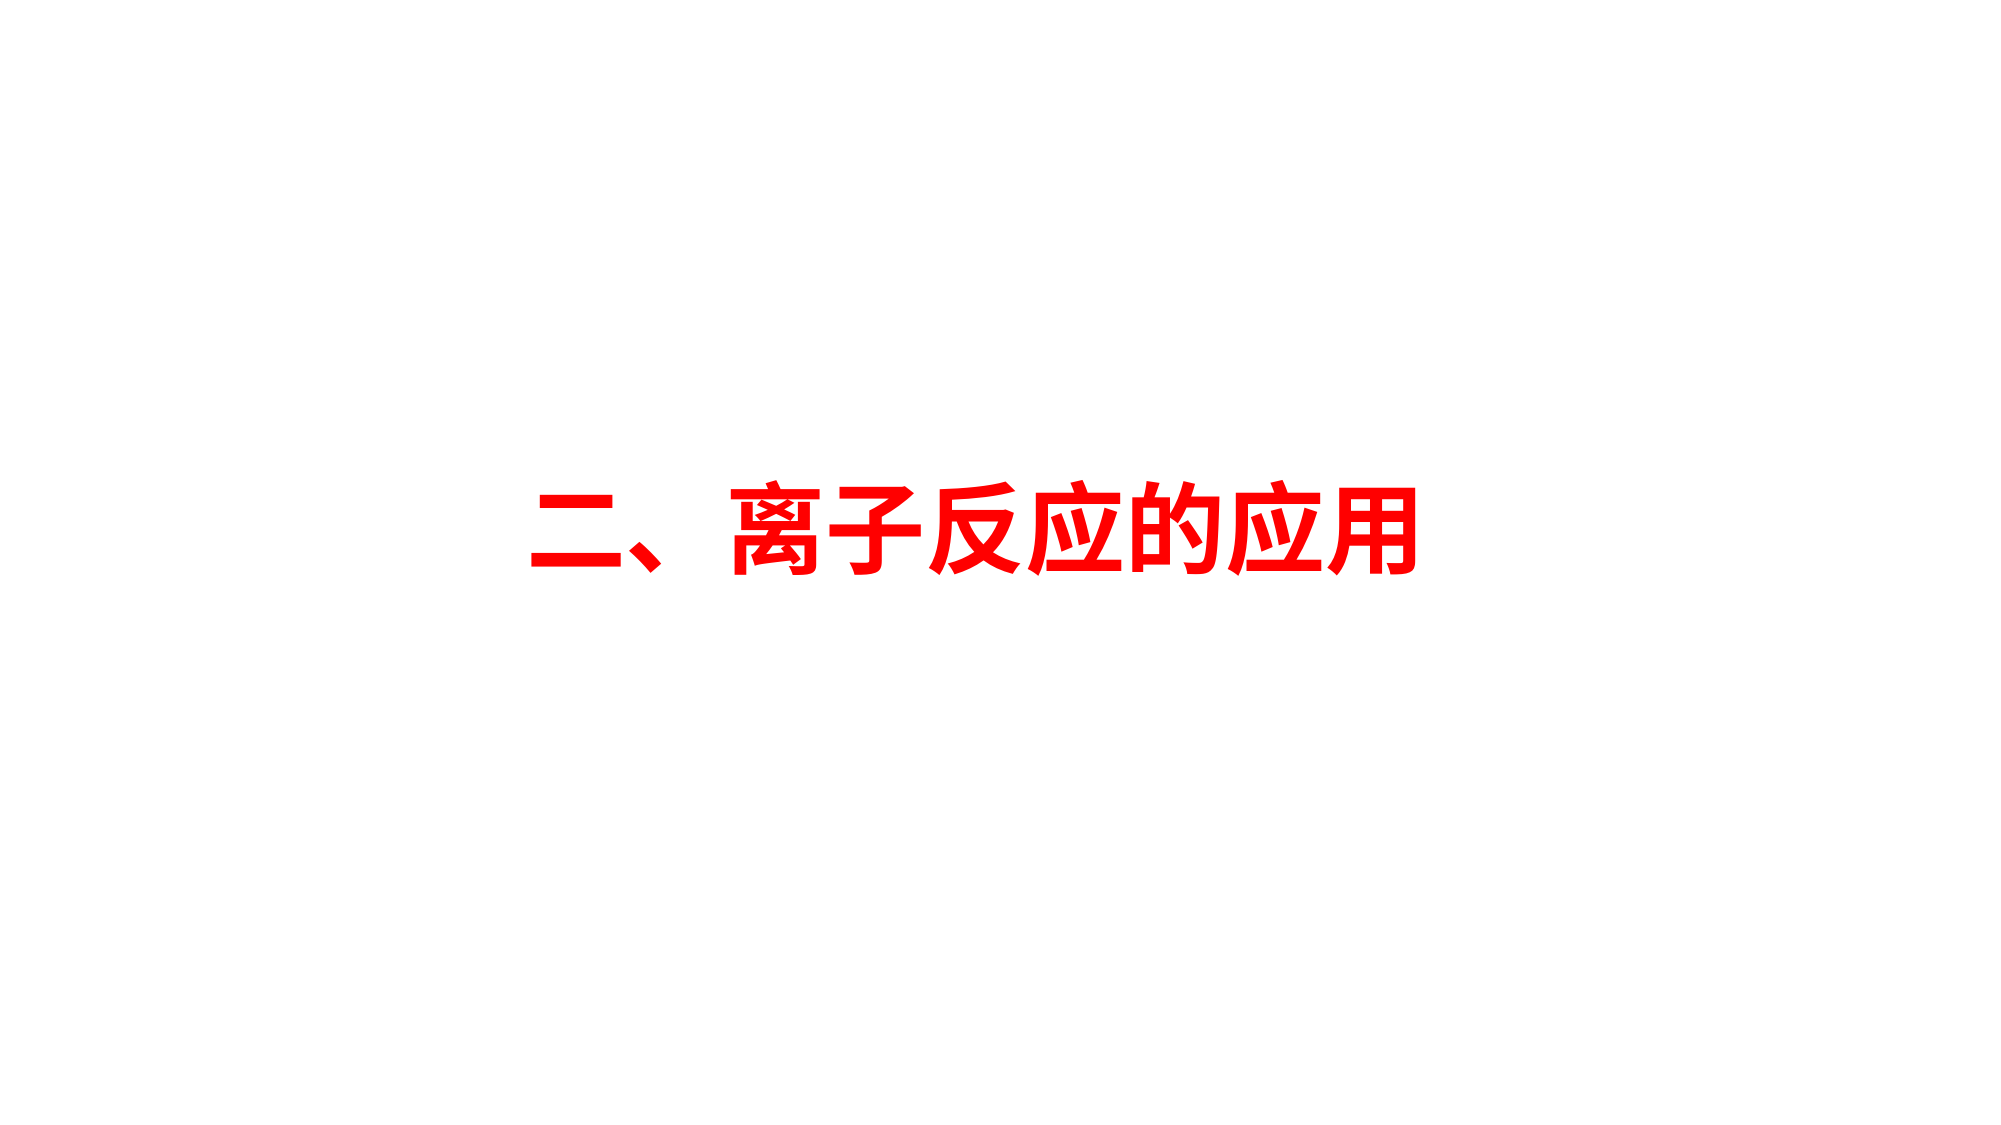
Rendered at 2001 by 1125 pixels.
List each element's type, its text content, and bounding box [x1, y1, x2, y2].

text_box 二、离子反应的应用 [292, 458, 1660, 595]
